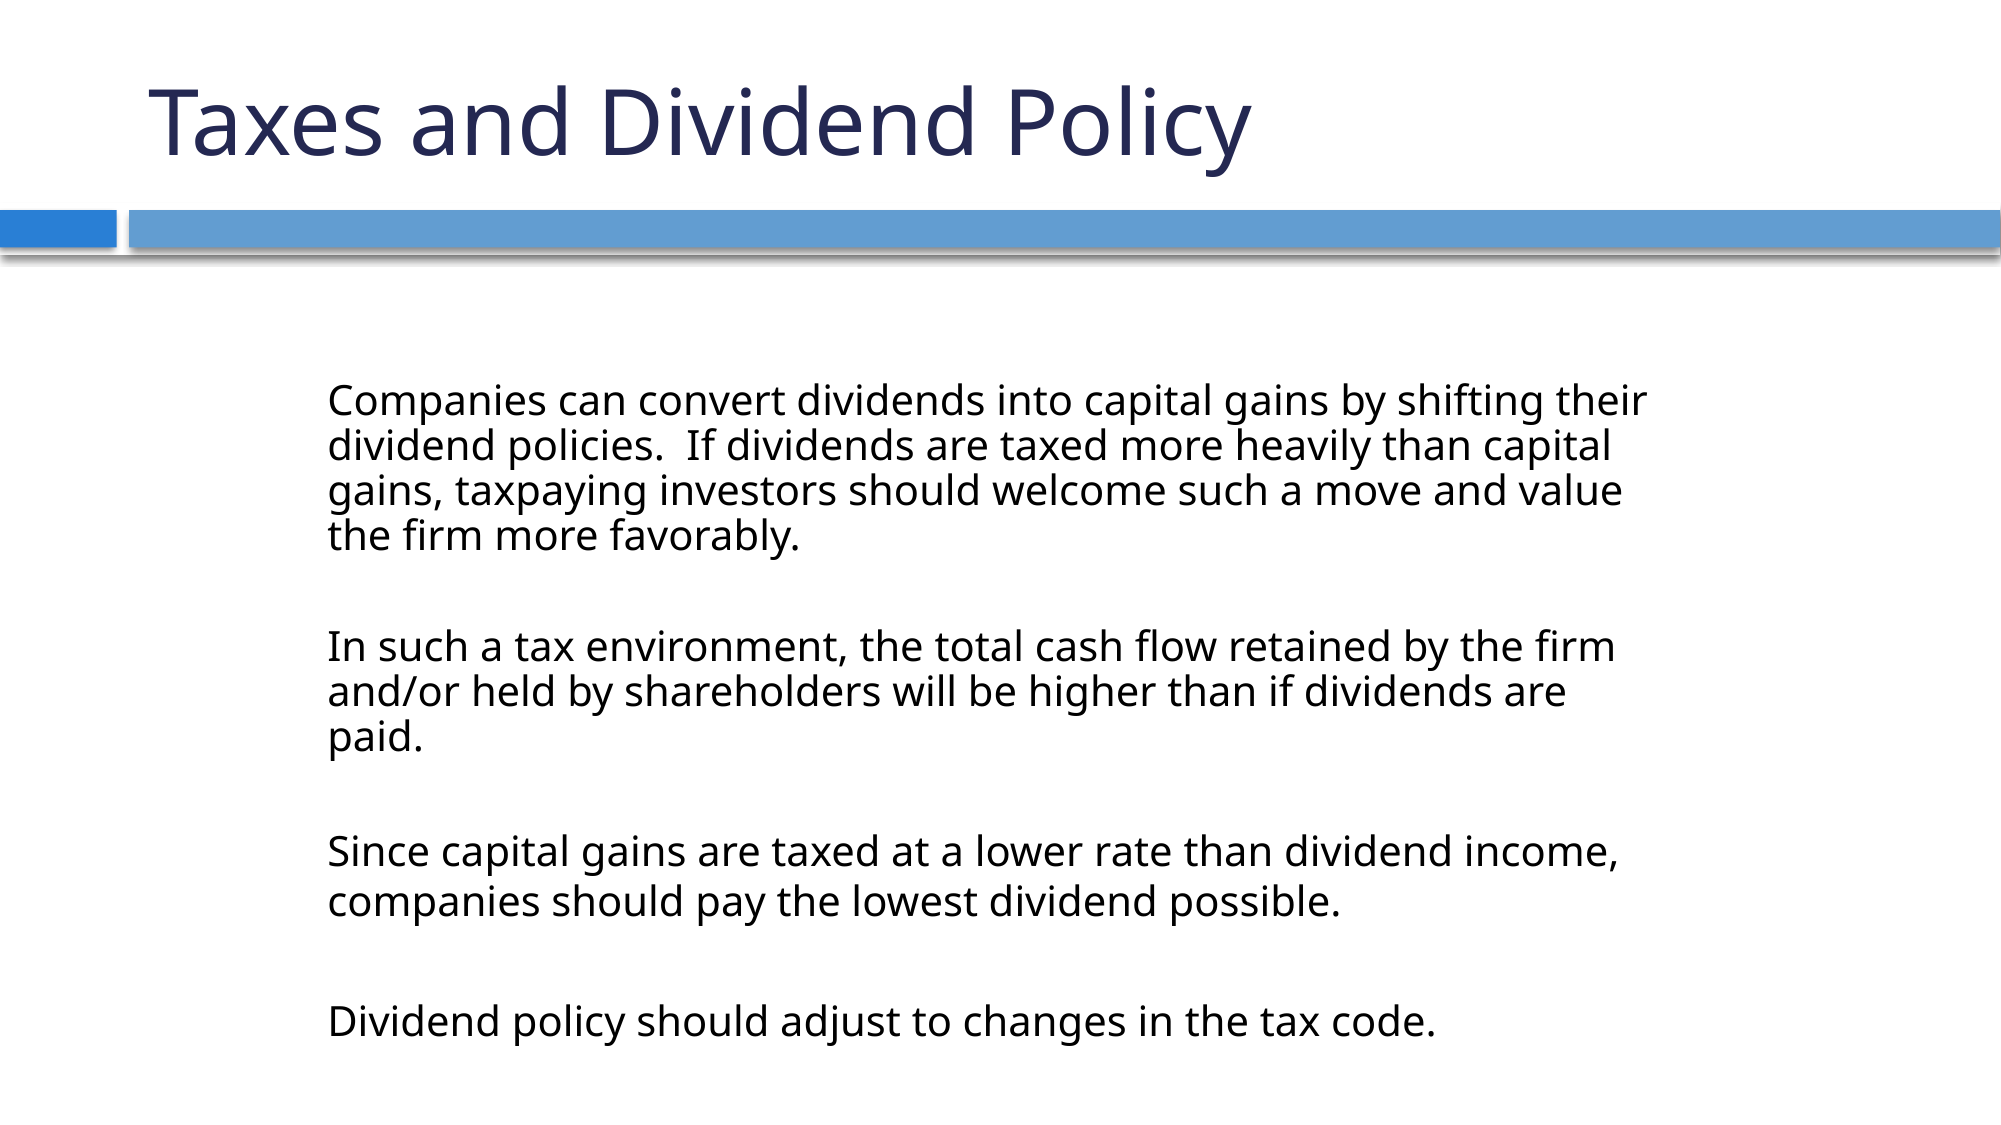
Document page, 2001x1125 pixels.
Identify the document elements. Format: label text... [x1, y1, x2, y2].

list Companies can convert dividends into capital gains by shifting their dividend policies. If dividends are taxed more heavily than capital gains, taxpaying investors should welcome such a move and value the firm more favorably. In such a tax environment, the total cash flow retained by the firm and/or held by shareholders will be higher than if dividends are paid. Since capital gains are taxed at a lower rate than dividend income, companies should pay the lowest dividend possible. Dividend policy should adjust to changes in the tax code. [312, 312, 1675, 1055]
title Taxes and Dividend Policy [133, 37, 1917, 200]
